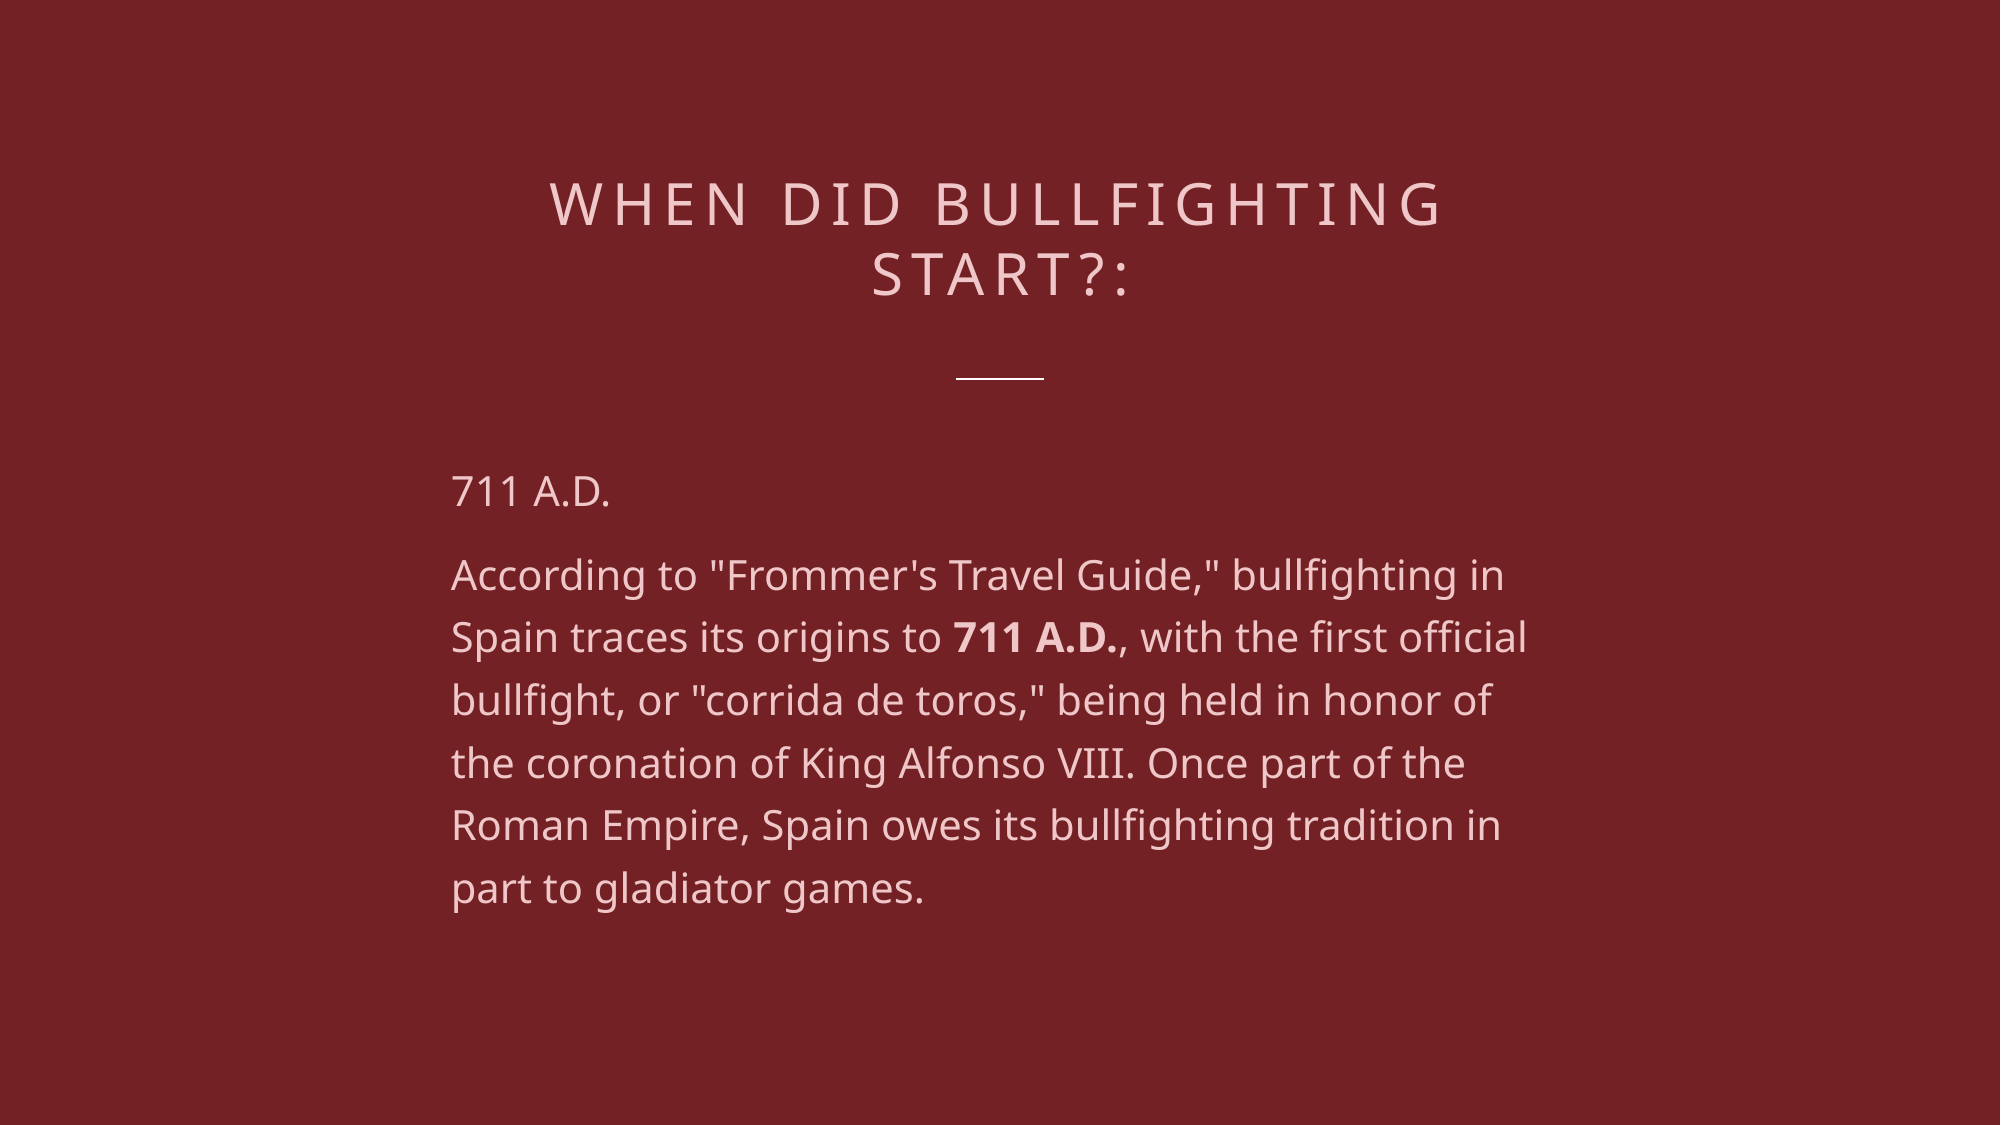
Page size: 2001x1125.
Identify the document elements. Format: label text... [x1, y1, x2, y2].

list 711 A.D. According to "Frommer's Travel Guide," bullfighting in Spain traces its origins to 711 A.D., with the first official bullfight, or "corrida de toros," being held in honor of the coronation of King Alfonso VIII. Once part of the Roman Empire, Spain owes its bullfighting tradition in part to gladiator games. [450, 452, 1550, 947]
title When did bullfighting start?: [542, 165, 1458, 307]
